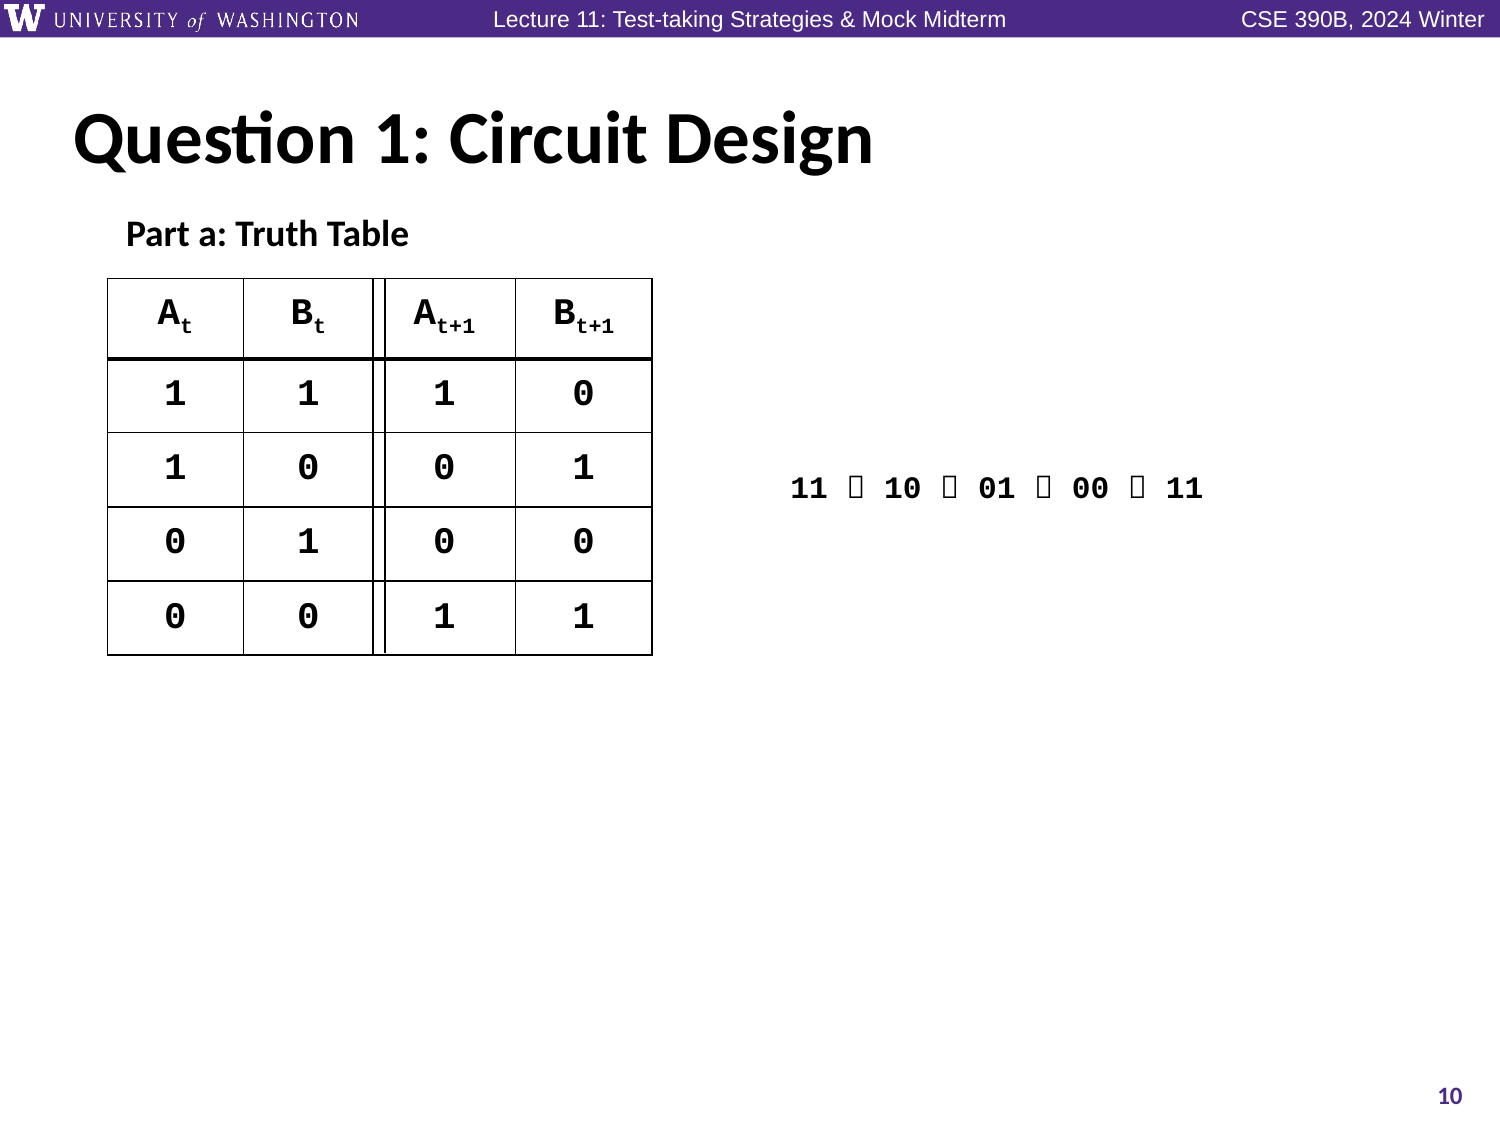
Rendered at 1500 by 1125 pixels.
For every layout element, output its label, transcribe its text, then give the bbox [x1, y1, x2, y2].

table_cell 0 [389, 433, 515, 506]
table_header At+1 [386, 279, 515, 357]
picture [4, 4, 358, 32]
table_cell 0 [516, 508, 651, 580]
table_cell 0 [244, 582, 372, 654]
table_cell 0 [389, 508, 515, 580]
table_cell 1 [389, 361, 515, 432]
table_cell 1 [516, 433, 651, 506]
table_cell 0 [244, 433, 372, 506]
text_box 11  10  01  00  11 [775, 447, 1268, 521]
title Question 1: Circuit Design [58, 71, 1438, 197]
slide_number 10 [1400, 1065, 1500, 1125]
table_header At [108, 279, 243, 357]
text_box Part a: Truth Table [111, 193, 475, 269]
table_cell 0 [374, 433, 380, 506]
table_cell 1 [108, 361, 243, 432]
table_cell 1 [374, 582, 380, 654]
table_cell 1 [244, 361, 372, 432]
table_cell 1 [388, 582, 515, 654]
table_header Bt+1 [516, 279, 651, 357]
table_header Bt [244, 279, 372, 357]
table_cell 1 [516, 582, 651, 654]
table_cell 0 [374, 508, 380, 580]
table_header At+1 [374, 279, 384, 357]
table_cell 1 [244, 508, 372, 580]
table_cell 1 [108, 433, 243, 506]
table_cell 0 [108, 508, 243, 580]
table_cell 0 [108, 582, 243, 654]
table_cell 1 [374, 361, 380, 432]
table_cell 0 [516, 361, 651, 432]
